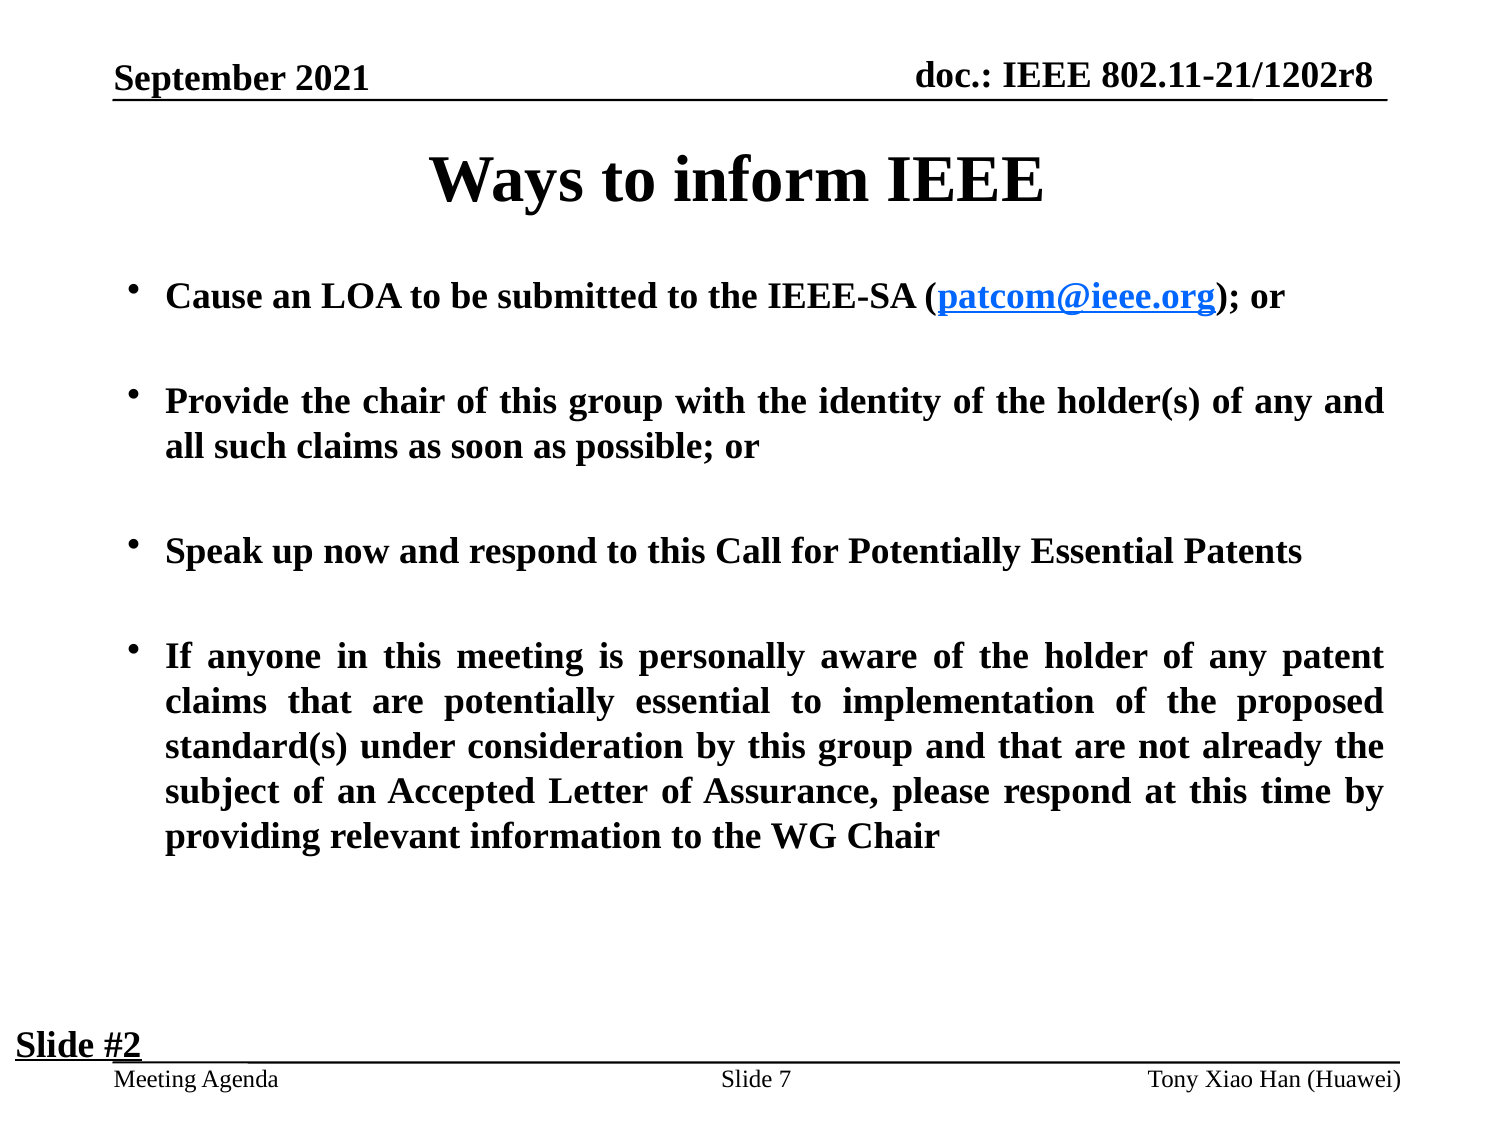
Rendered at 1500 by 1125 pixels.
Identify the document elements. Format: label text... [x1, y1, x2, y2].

text_box [87, 37, 1438, 163]
footer Tony Xiao Han (Huawei) [999, 1061, 1402, 1093]
text_box Ways to inform IEEE [87, 87, 1388, 263]
text_box Cause an LOA to be submitted to the IEEE-SA (patcom@ieee.org); or Provide the chair of this group with the identity of the holder(s) of any and all such claims as soon as possible; or Speak up now and respond to this Call for Potentially Essential Patents If anyone in this meeting is personally aware of the holder of any patent claims that are potentially essential to implementation of the proposed standard(s) under consideration by this group and that are not already the subject of an Accepted Letter of Assurance, please respond at this time by providing relevant information to the WG Chair [112, 246, 1400, 1100]
text_box Slide #2 [0, 1012, 157, 1073]
